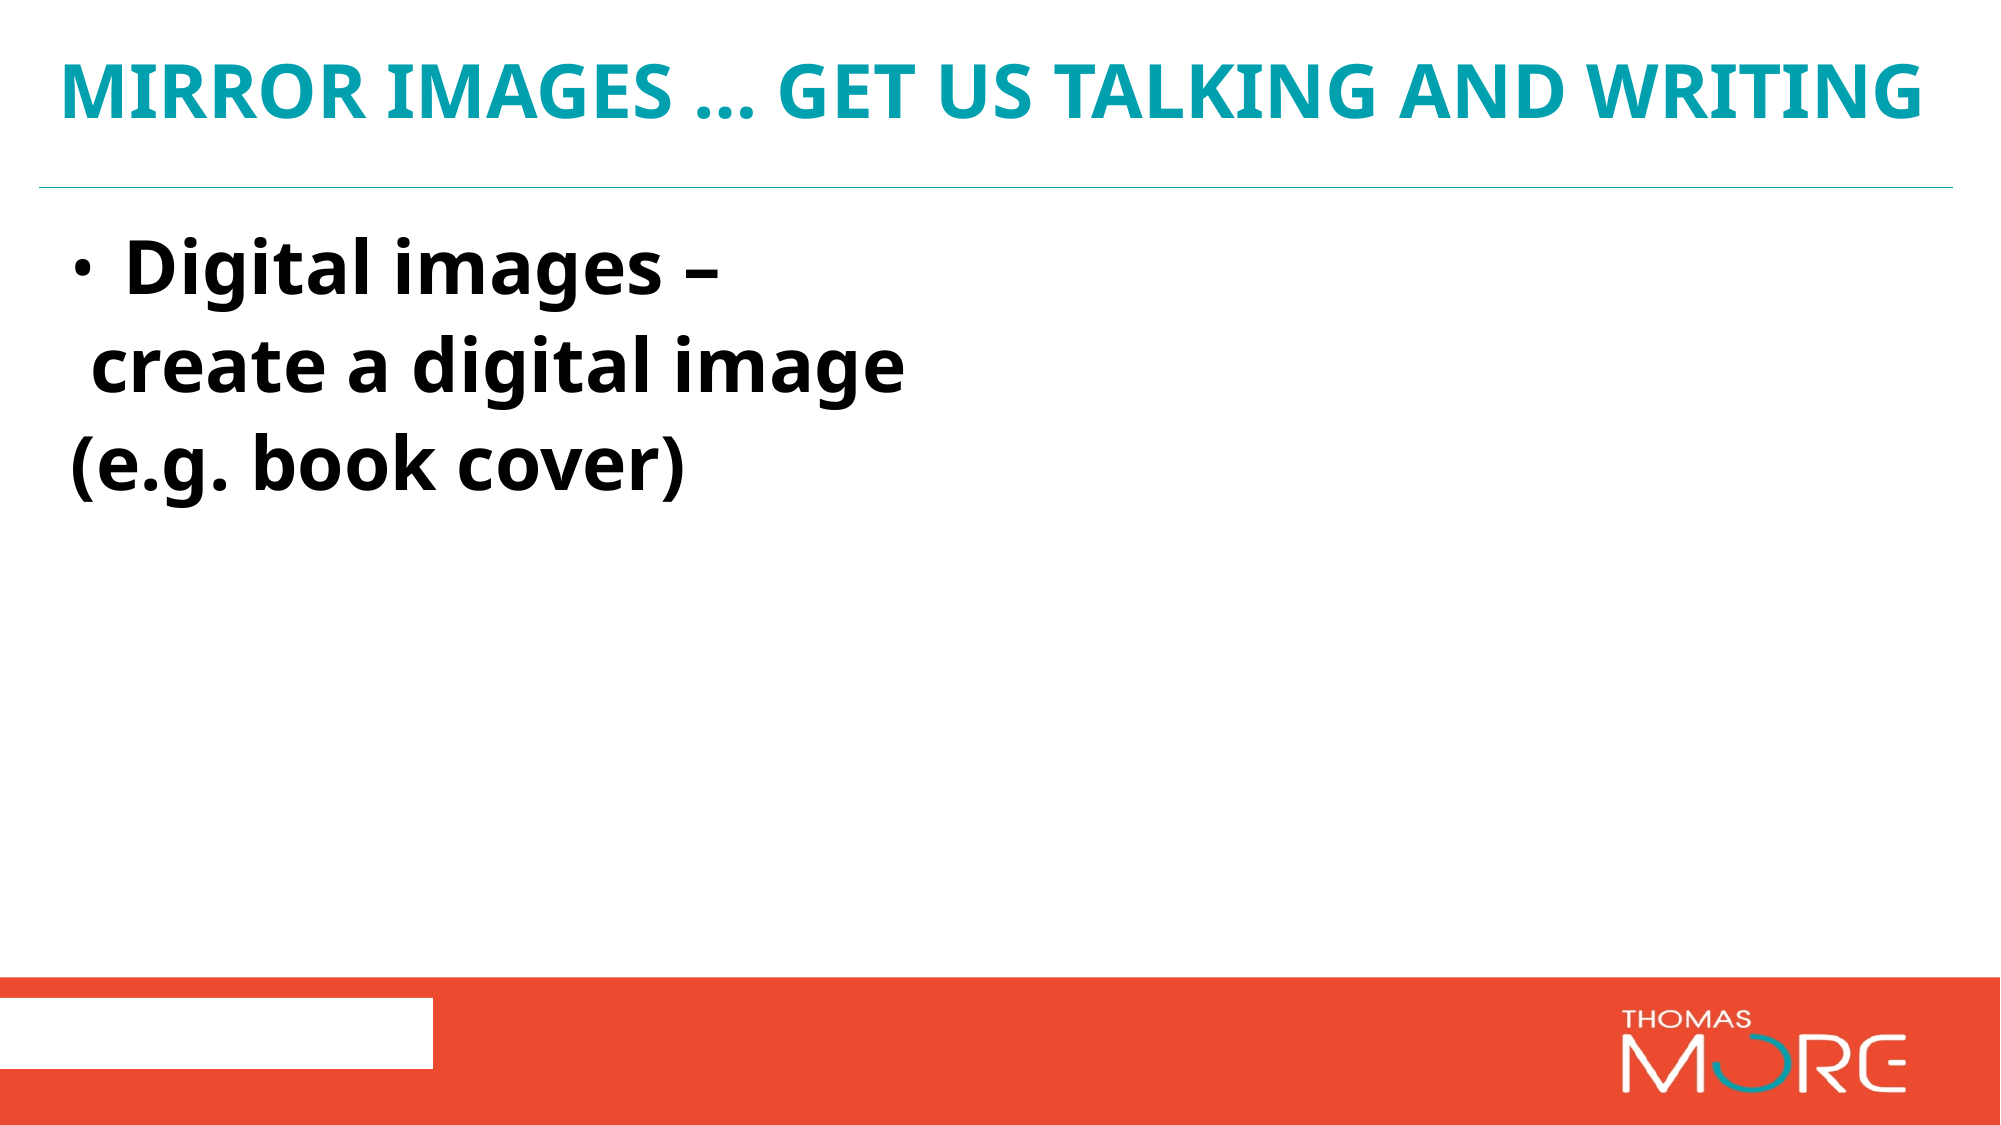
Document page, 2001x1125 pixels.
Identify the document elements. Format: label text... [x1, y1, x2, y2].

list Digital images – create a digital image (e.g. book cover) [0, 188, 2000, 916]
picture [1582, 980, 1945, 1122]
title Mirror images … get us talking and writing [0, 0, 2000, 188]
